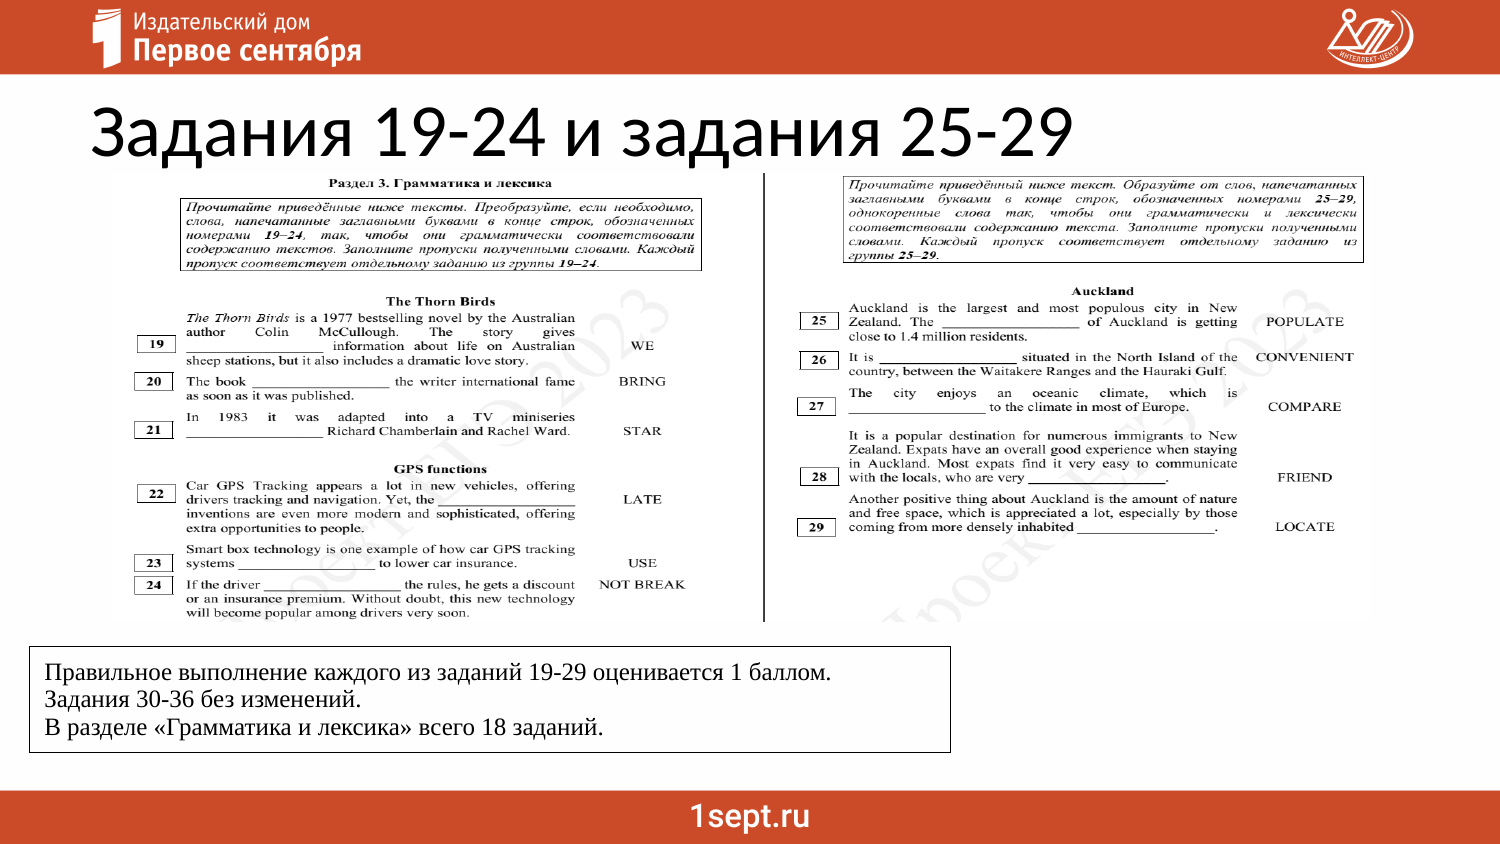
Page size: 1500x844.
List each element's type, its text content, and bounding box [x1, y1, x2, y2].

title Задания 19-24 и задания 25-29 [75, 67, 1425, 187]
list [111, 173, 1370, 623]
picture [0, 0, 1500, 844]
table_header Правильное выполнение каждого из заданий 19-29 оценивается 1 баллом. Задания 30-36 без изменений. В разделе «Грамматика и лексика» всего 18 заданий. [30, 647, 950, 752]
